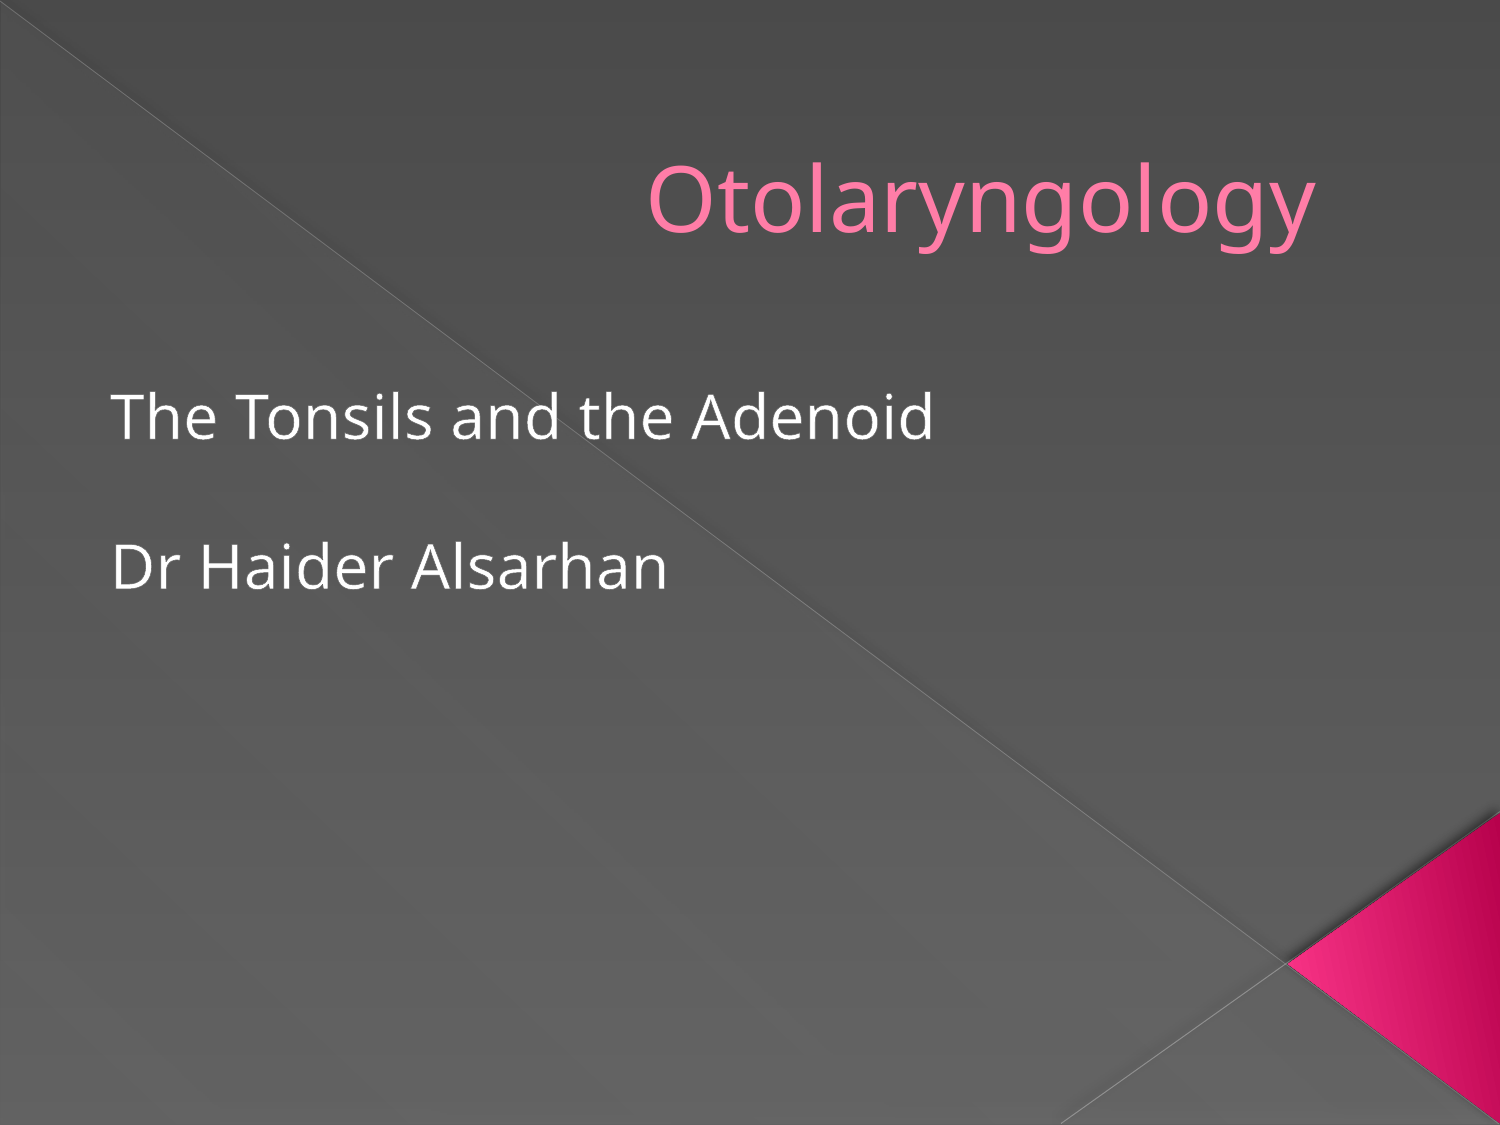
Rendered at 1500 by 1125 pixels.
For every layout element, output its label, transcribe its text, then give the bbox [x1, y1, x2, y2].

title Otolaryngology [88, 127, 1412, 368]
subtitle The Tonsils and the Adenoid Dr Haider Alsarhan [88, 368, 1412, 657]
